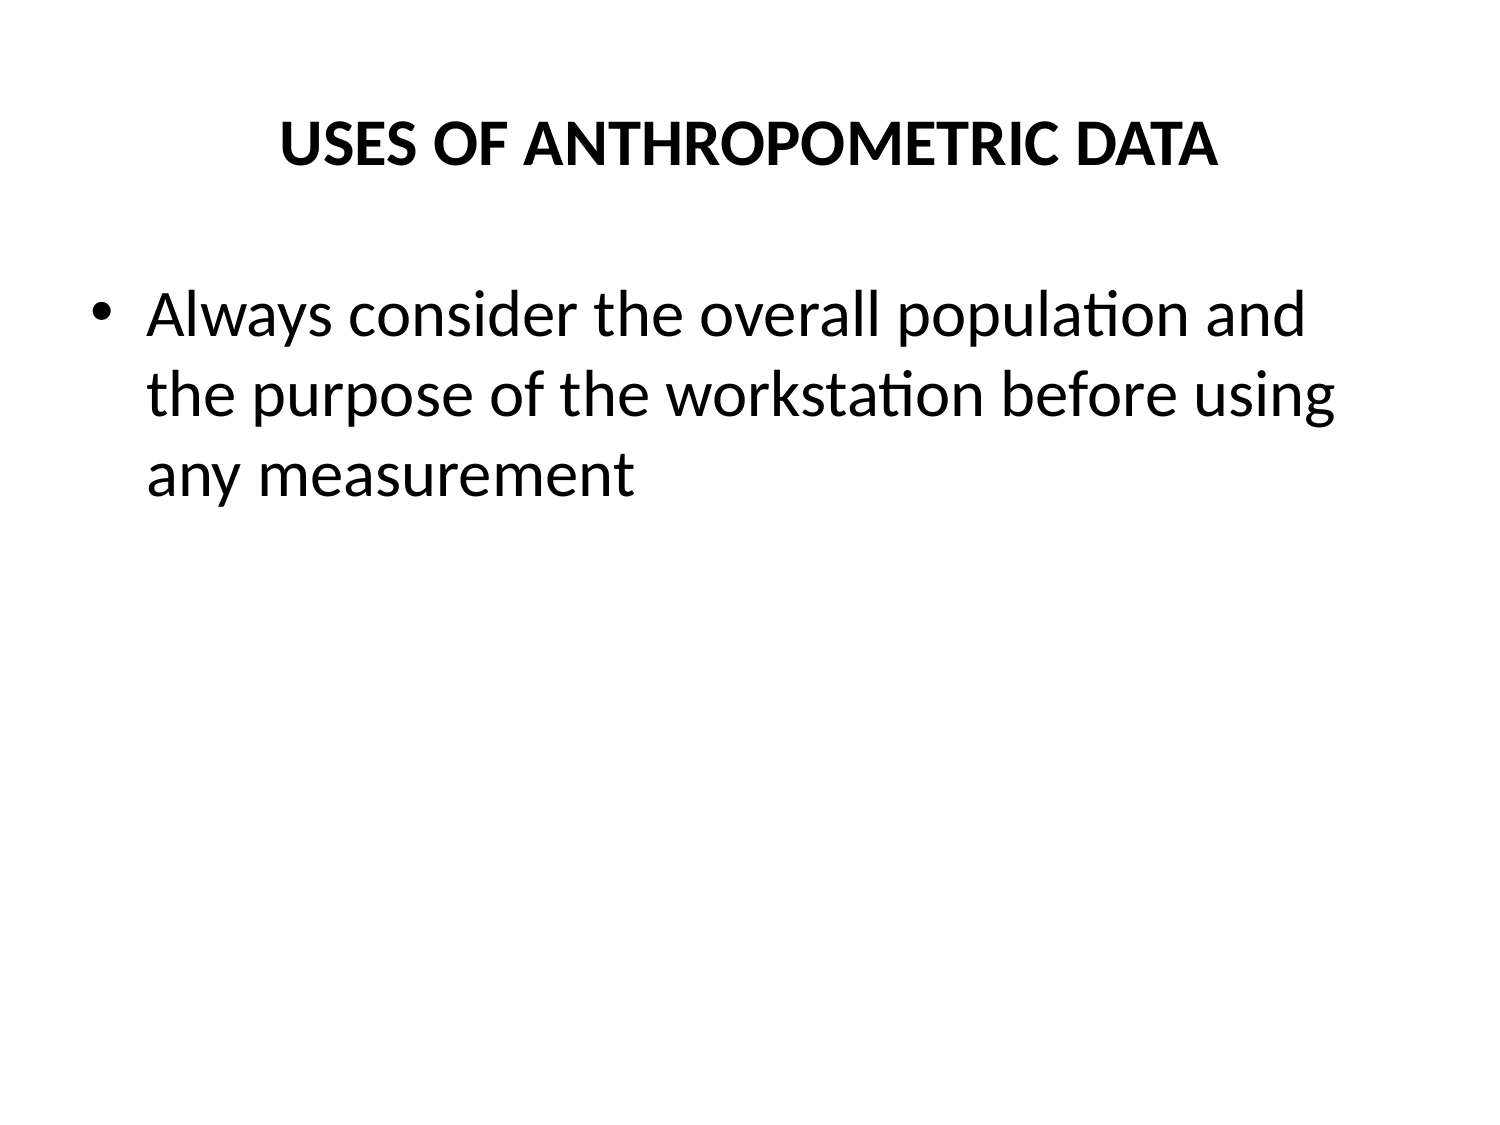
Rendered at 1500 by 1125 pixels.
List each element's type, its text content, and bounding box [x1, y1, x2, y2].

list Always consider the overall population and the purpose of the workstation before using any measurement [75, 262, 1425, 1005]
title USES OF ANTHROPOMETRIC DATA [75, 45, 1425, 233]
